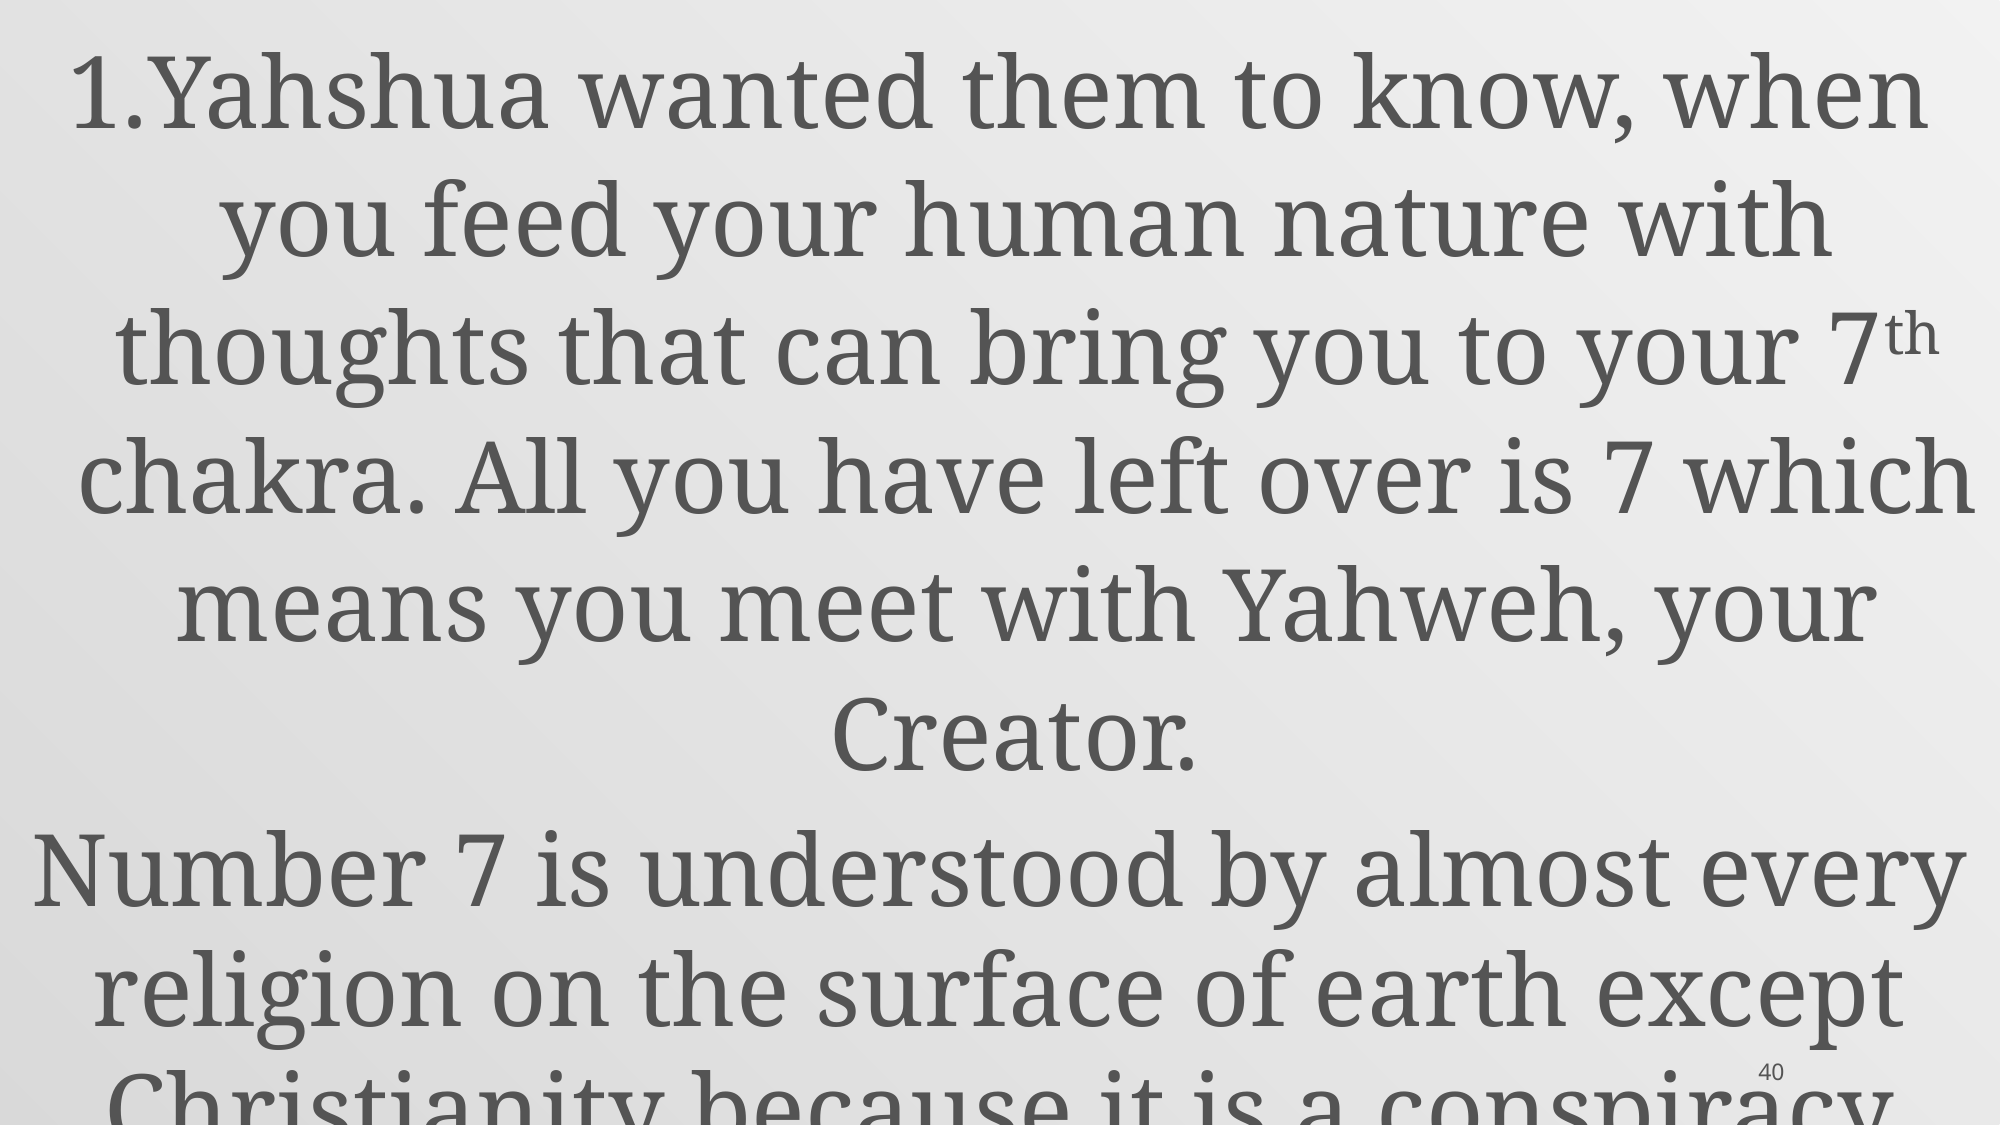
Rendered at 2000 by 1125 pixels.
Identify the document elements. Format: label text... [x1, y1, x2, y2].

text_box Yahshua wanted them to know, when you feed your human nature with thoughts that can bring you to your 7th chakra. All you have left over is 7 which means you meet with Yahweh, your Creator. Number 7 is understood by almost every religion on the surface of earth except Christianity because it is a conspiracy [0, 12, 2000, 1125]
slide_number 40 [1612, 1057, 1800, 1088]
